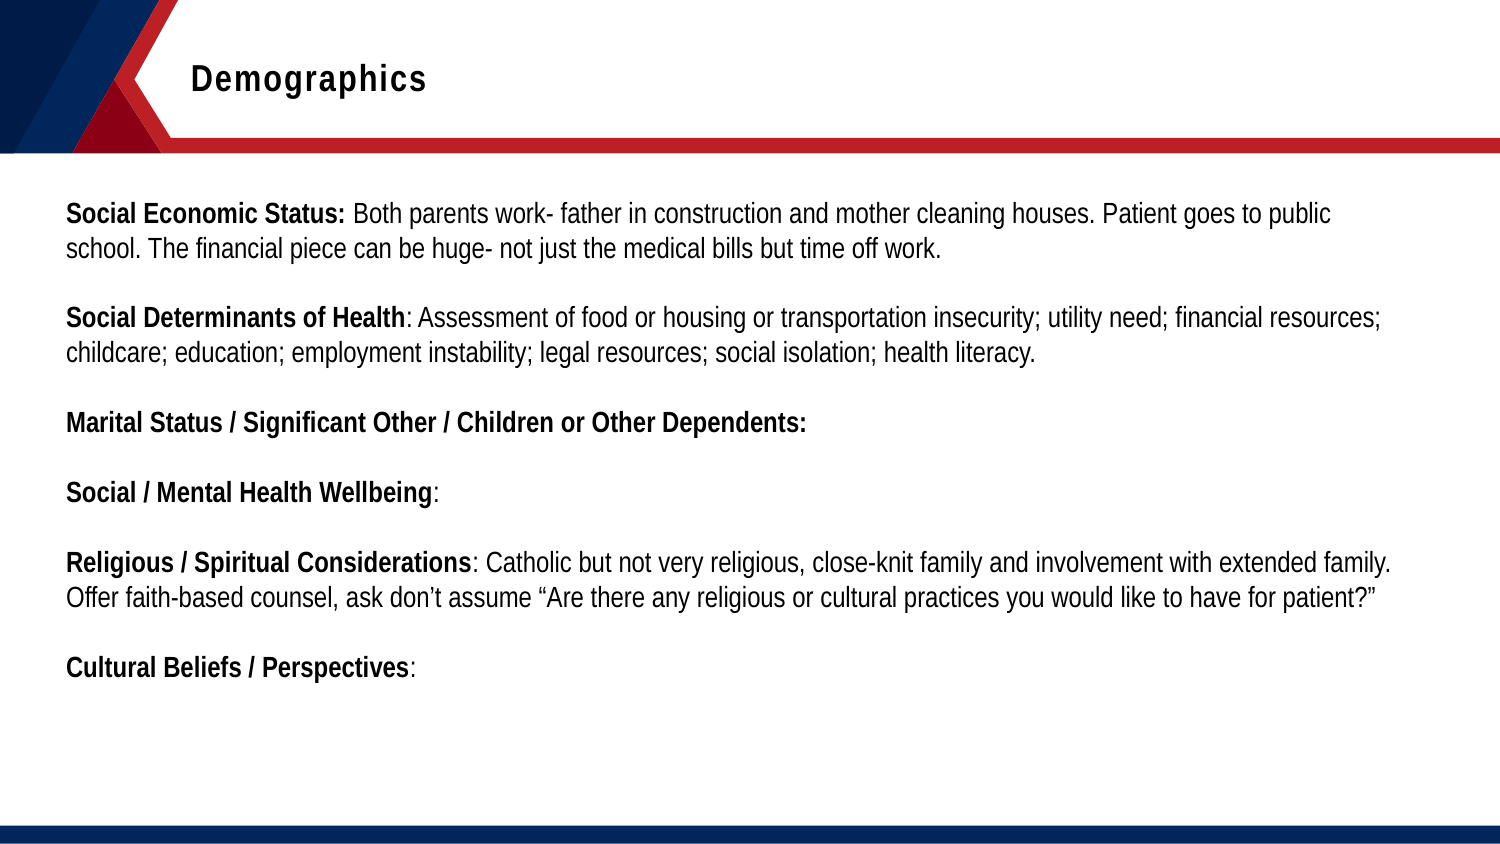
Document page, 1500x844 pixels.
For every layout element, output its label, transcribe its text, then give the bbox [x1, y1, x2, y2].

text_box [0, 0, 1500, 154]
text_box Social Economic Status: Both parents work- father in construction and mother cleaning houses. Patient goes to public school. The financial piece can be huge- not just the medical bills but time off work. Social Determinants of Health: Assessment of food or housing or transportation insecurity; utility need; financial resources; childcare; education; employment instability; legal resources; social isolation; health literacy. Marital Status / Significant Other / Children or Other Dependents: Social / Mental Health Wellbeing: Religious / Spiritual Considerations: Catholic but not very religious, close-knit family and involvement with extended family. Offer faith-based counsel, ask don’t assume “Are there any religious or cultural practices you would like to have for patient?” Cultural Beliefs / Perspectives: [51, 186, 1427, 761]
text_box [0, 825, 1500, 844]
